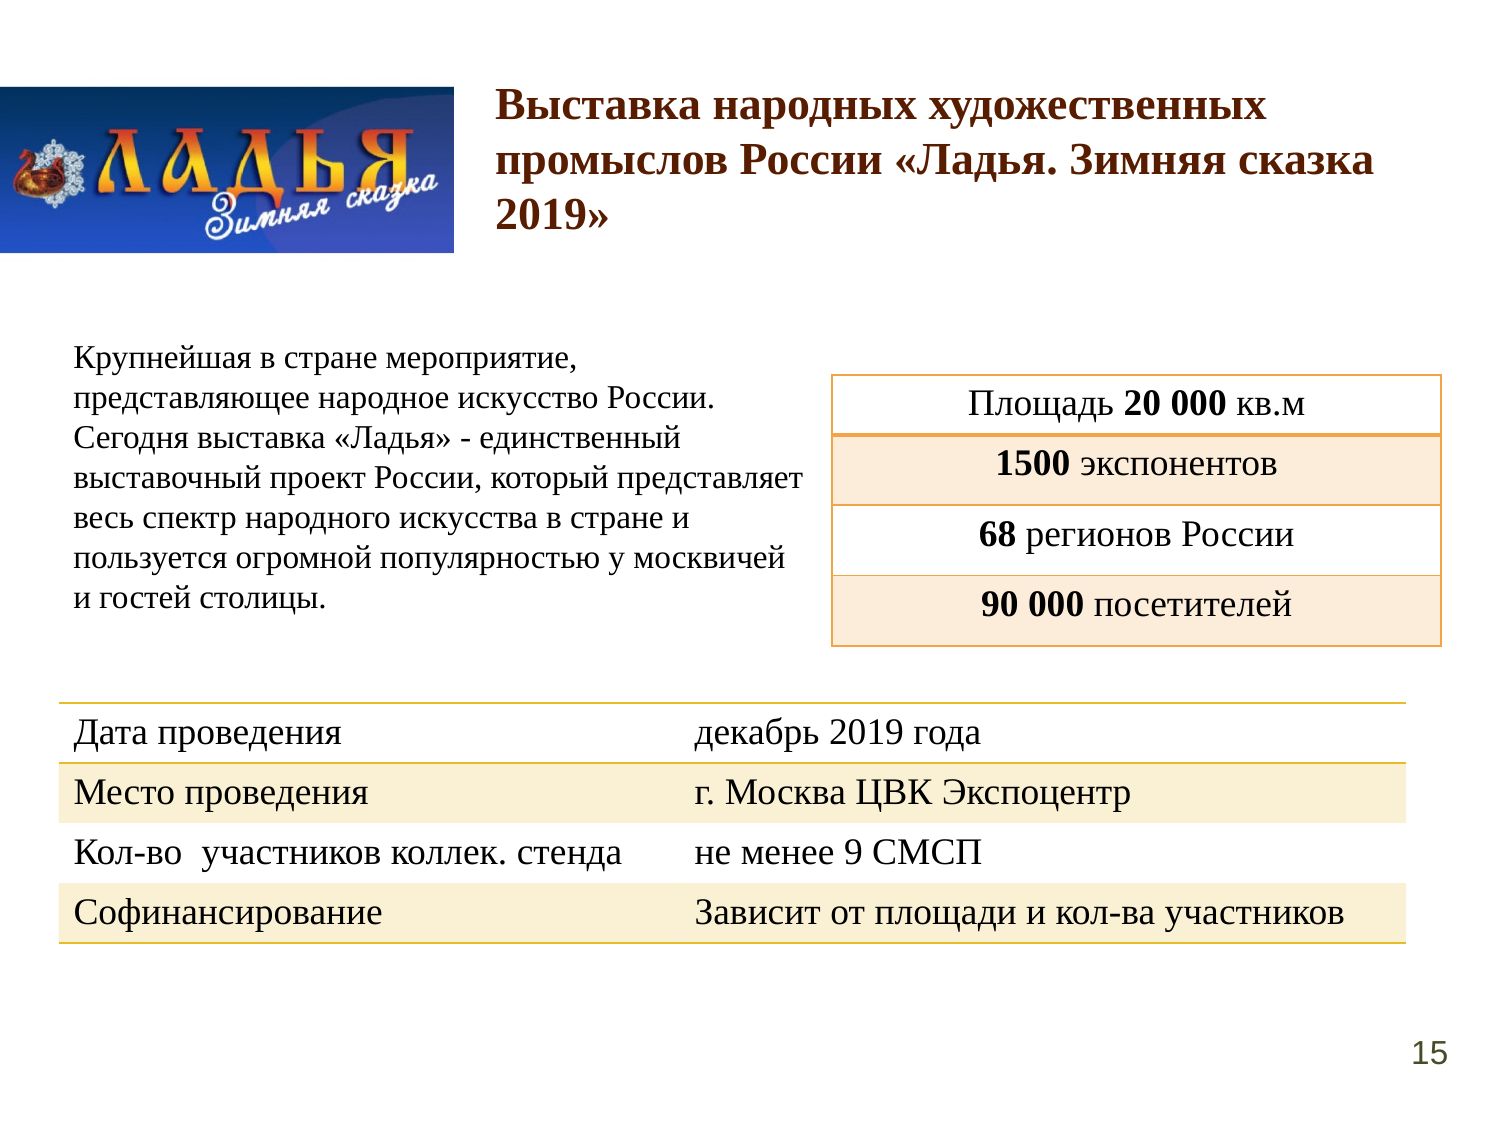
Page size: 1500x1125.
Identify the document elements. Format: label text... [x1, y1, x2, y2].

text_box Выставка народных художественных промыслов России «Ладья. Зимняя сказка 2019» [480, 164, 1453, 247]
table_cell г. Москва ЦВК Экспоцентр [680, 764, 1406, 823]
table_cell 68 регионов России [833, 506, 1440, 575]
table_header декабрь 2019 года [680, 704, 1406, 762]
table_cell Место проведения [59, 764, 680, 823]
picture [0, 0, 454, 341]
slide_number 15 [1379, 1014, 1480, 1089]
table_cell Софинансирование [59, 883, 680, 942]
table_cell 90 000 посетителей [833, 576, 1440, 645]
table_cell не менее 9 СМСП [680, 823, 1406, 883]
table_header Дата проведения [59, 704, 680, 762]
table_cell Зависит от площади и кол-ва участников [680, 883, 1406, 942]
table_header Площадь 20 000 кв.м [833, 376, 1440, 433]
text_box Крупнейшая в стране мероприятие, представляющее народное искусство России. Сегодня выставка «Ладья» - единственный выставочный проект России, который представляет весь спектр народного искусства в стране и пользуется огромной популярностью у москвичей и гостей столицы. [58, 328, 821, 623]
table_cell Кол-во участников коллек. стенда [59, 823, 680, 883]
table_cell 1500 экспонентов [833, 437, 1440, 504]
